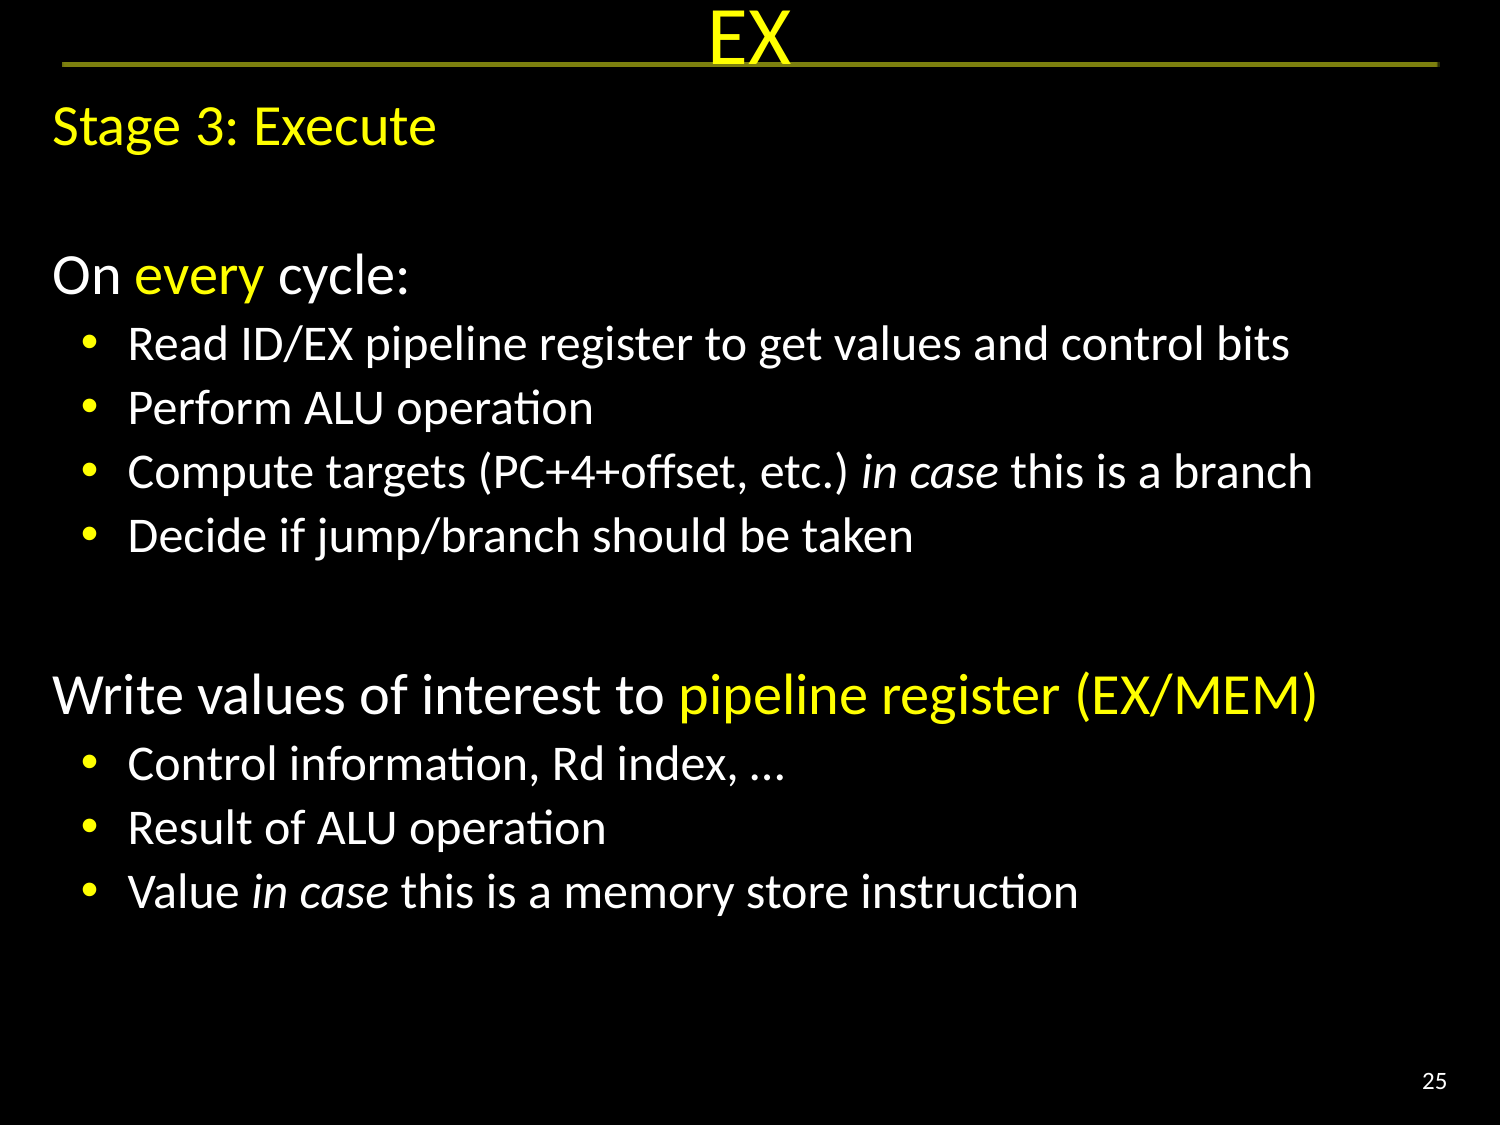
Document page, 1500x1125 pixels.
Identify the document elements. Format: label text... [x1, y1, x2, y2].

title EX [0, 0, 1500, 63]
list Stage 3: Execute On every cycle: Read ID/EX pipeline register to get values and control bits Perform ALU operation Compute targets (PC+4+offset, etc.) in case this is a branch Decide if jump/branch should be taken Write values of interest to pipeline register (EX/MEM) Control information, Rd index, … Result of ALU operation Value in case this is a memory store instruction [37, 87, 1463, 1063]
picture [62, 63, 1440, 67]
